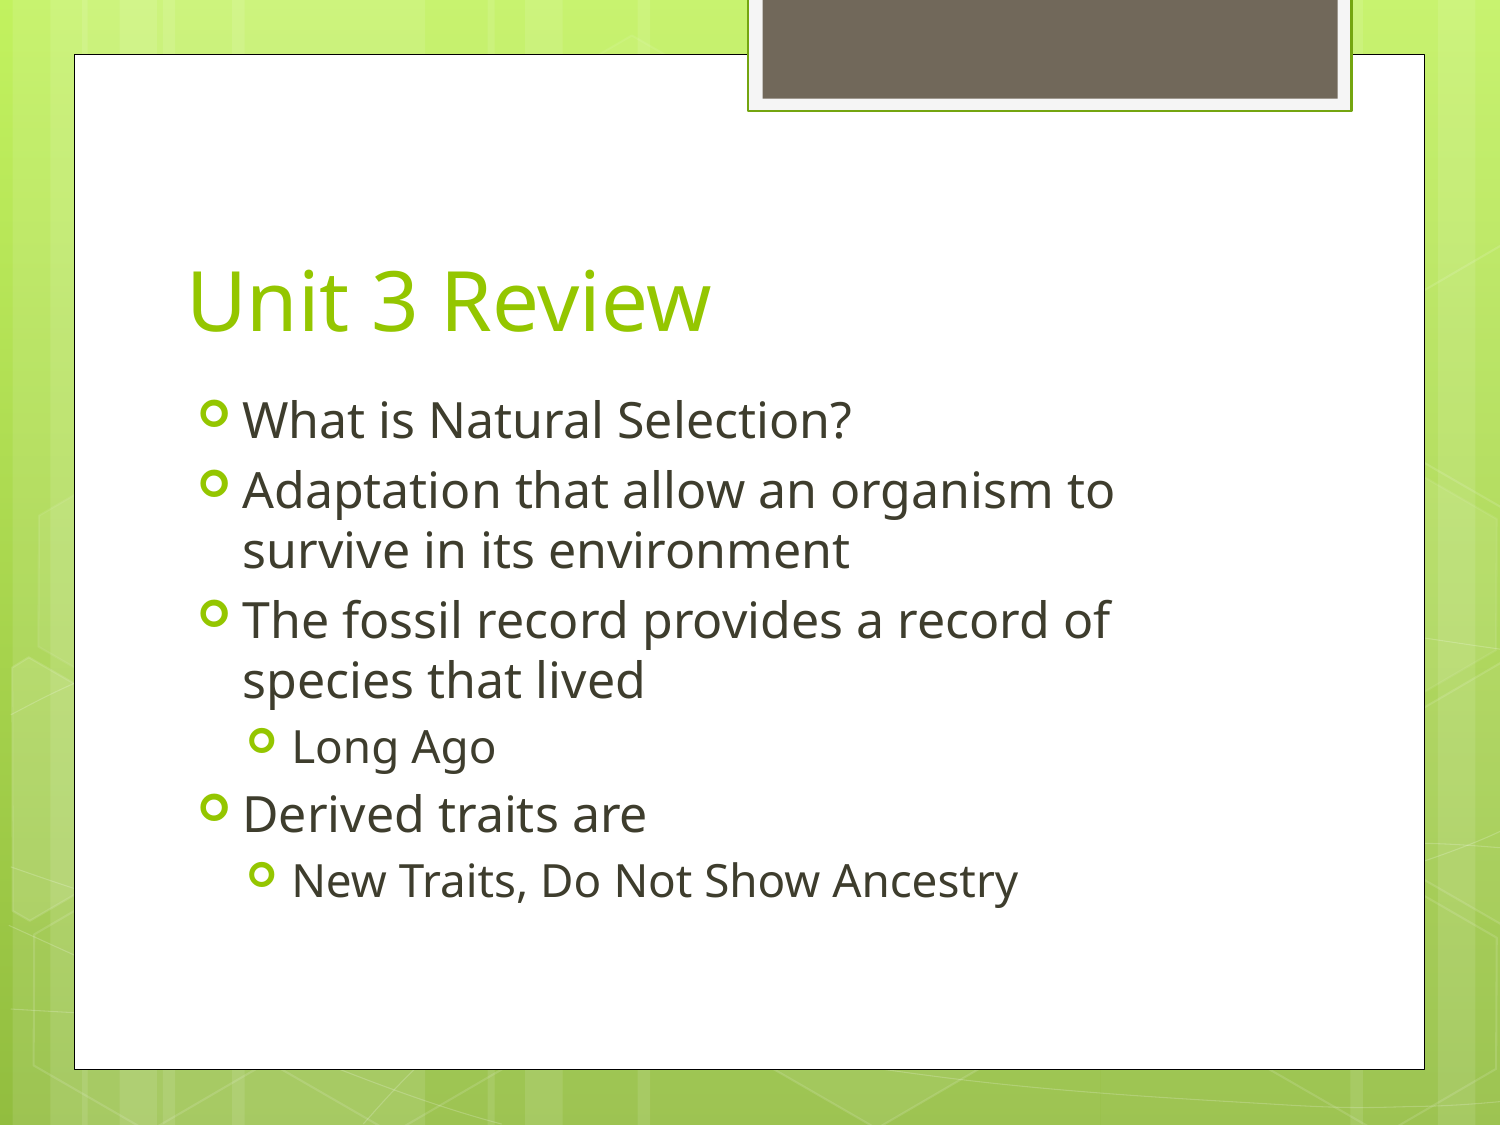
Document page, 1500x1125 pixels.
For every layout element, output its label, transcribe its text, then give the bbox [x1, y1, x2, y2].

title Unit 3 Review [171, 168, 1324, 357]
list What is Natural Selection? Adaptation that allow an organism to survive in its environment The fossil record provides a record of species that lived Long Ago Derived traits are New Traits, Do Not Show Ancestry [171, 381, 1283, 957]
